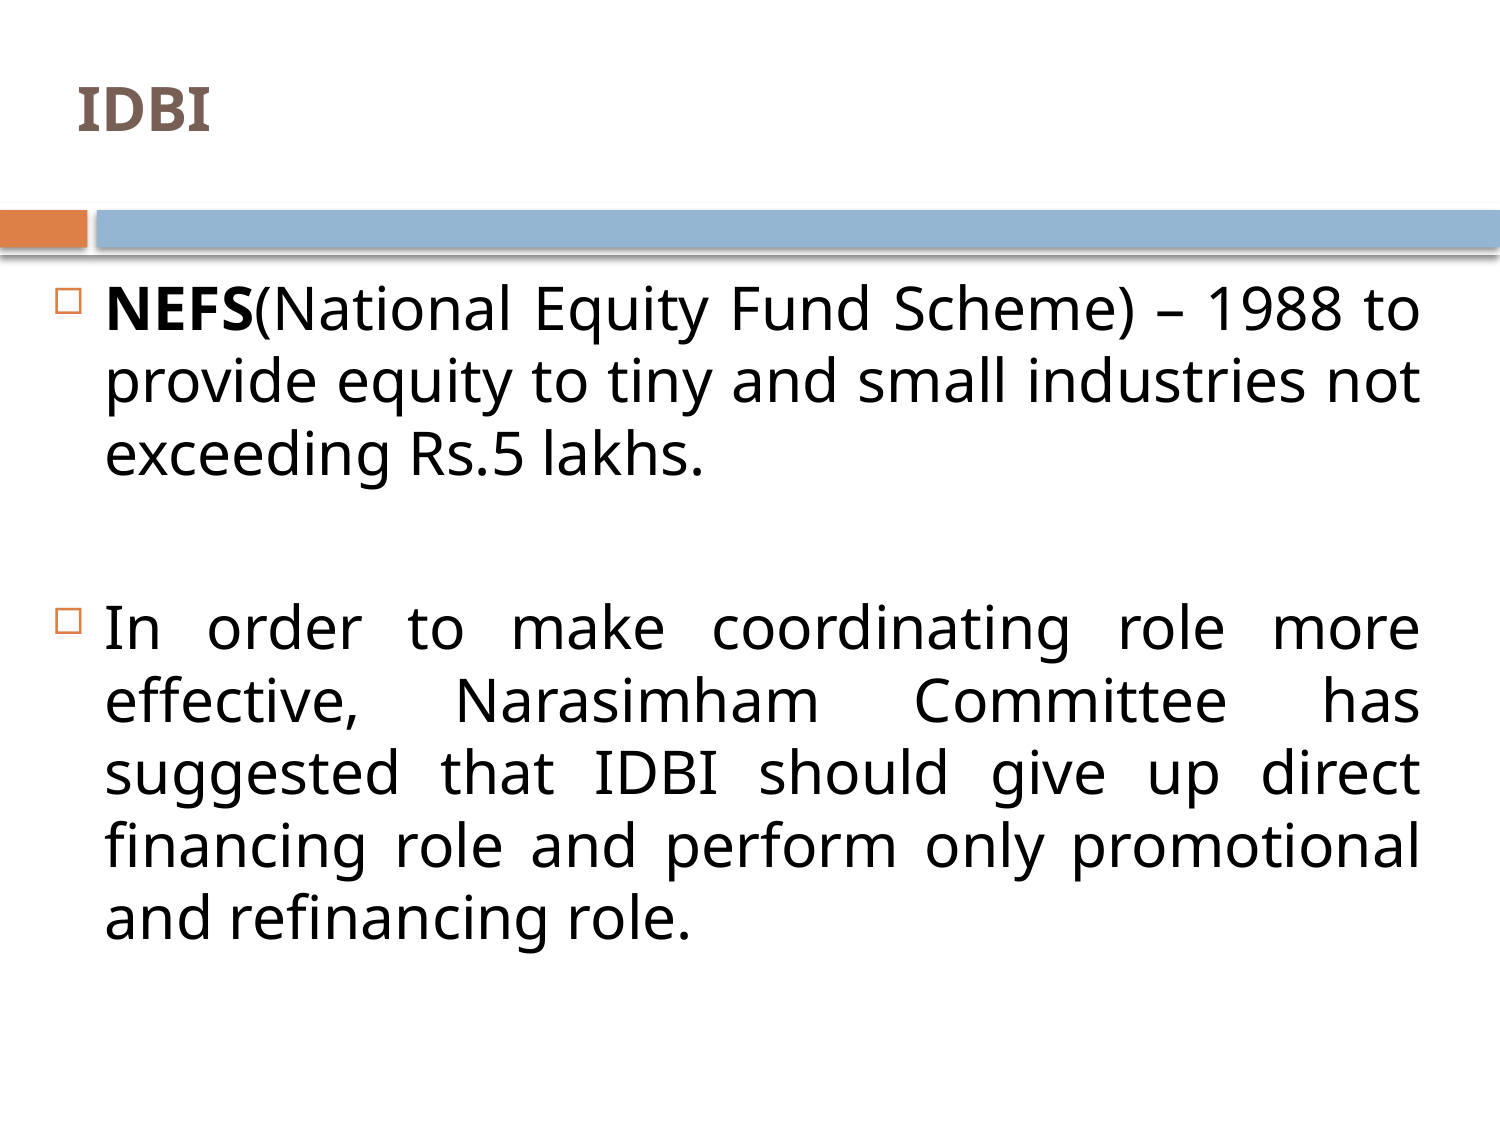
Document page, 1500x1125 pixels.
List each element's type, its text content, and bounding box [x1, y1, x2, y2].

title IDBI [62, 62, 1462, 225]
list NEFS(National Equity Fund Scheme) – 1988 to provide equity to tiny and small industries not exceeding Rs.5 lakhs. In order to make coordinating role more effective, Narasimham Committee has suggested that IDBI should give up direct financing role and perform only promotional and refinancing role. [37, 262, 1438, 1075]
